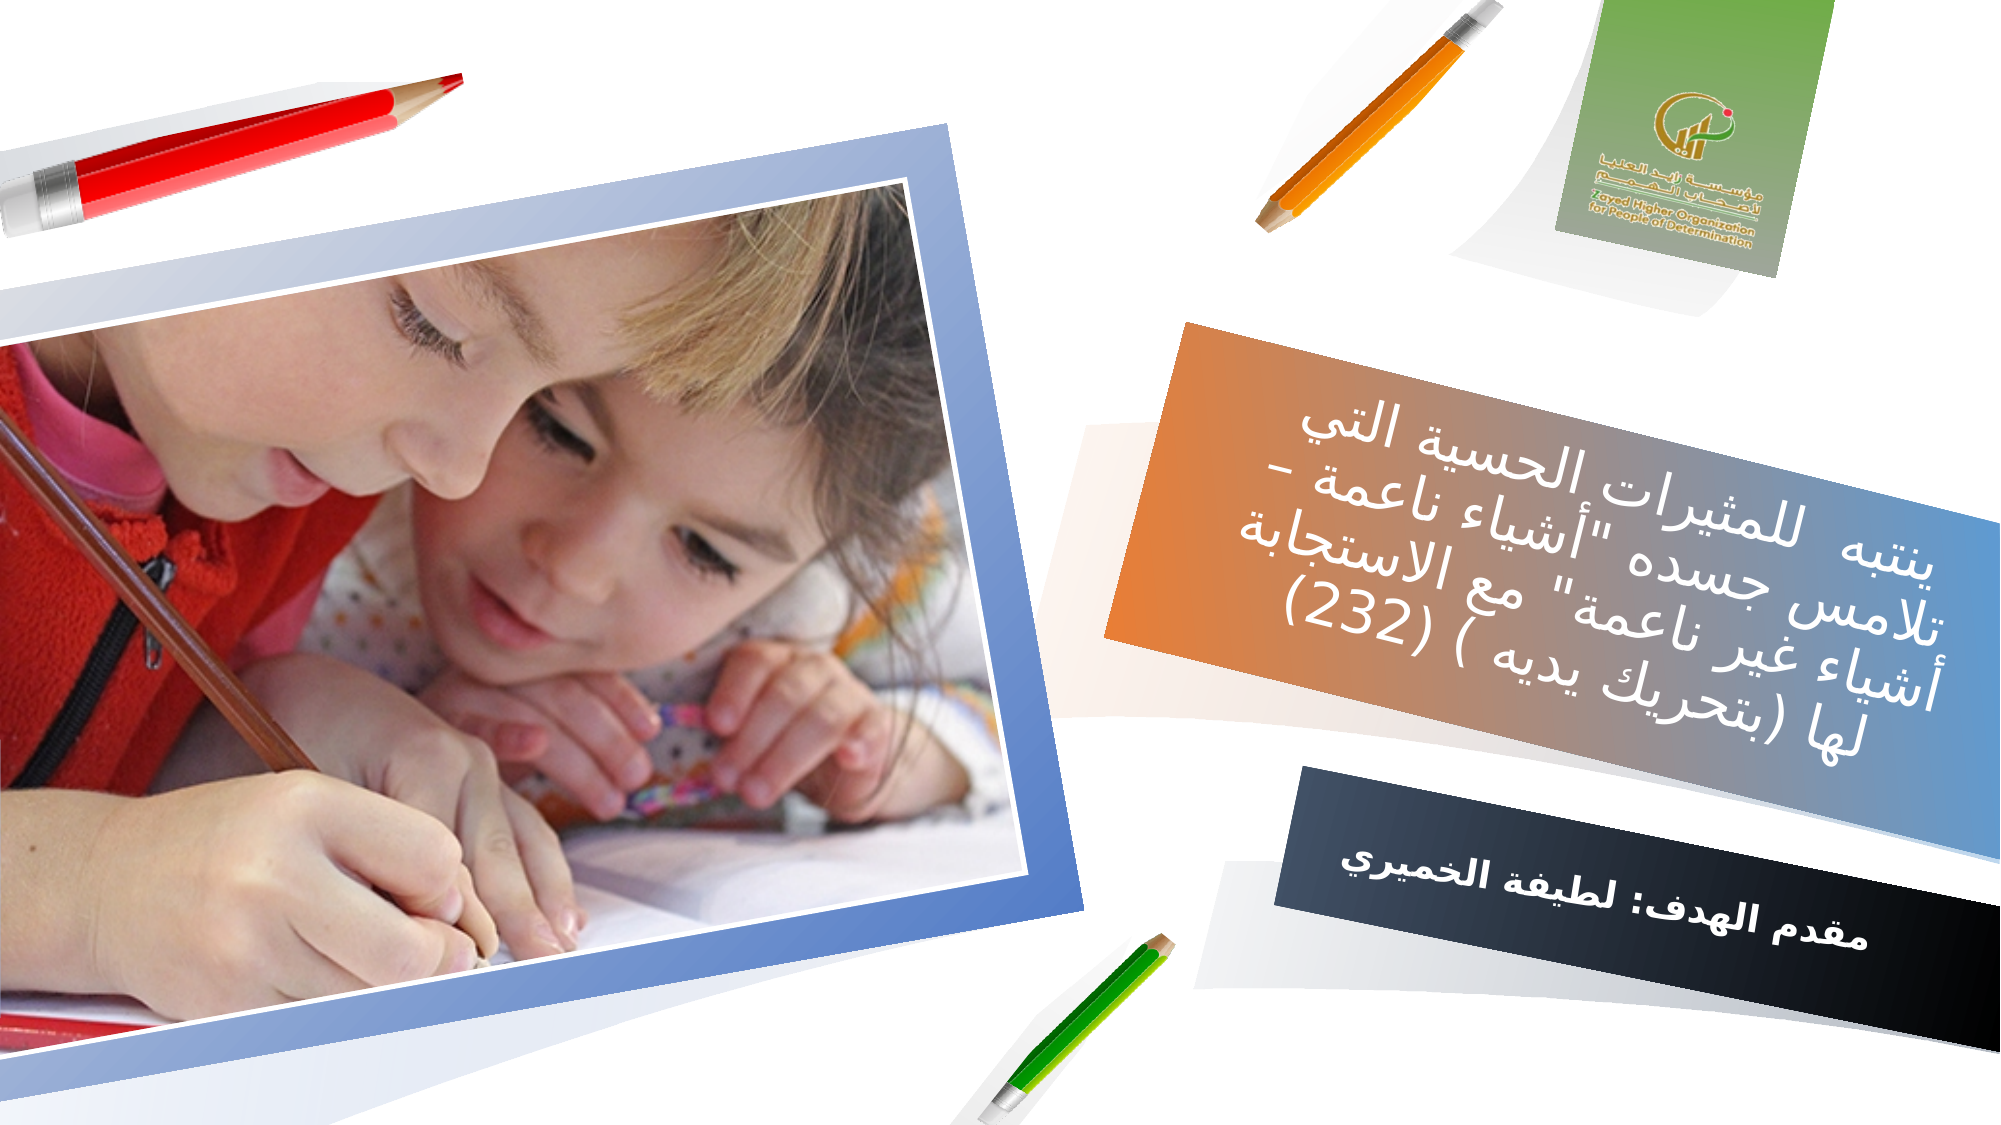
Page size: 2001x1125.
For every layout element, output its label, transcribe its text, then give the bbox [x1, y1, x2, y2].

picture [972, 915, 1193, 1125]
picture [0, 72, 1023, 1055]
picture [1575, 64, 1790, 260]
title ينتبه للمثيرات الحسية التي تلامس جسده "أشياء ناعمة – أشياء غير ناعمة" مع الاستجابة لها (بتحريك يديه ) (232) [1175, 336, 2000, 820]
picture [1237, 0, 1511, 251]
text_box مقدم الهدف: لطيفة الخميري [1322, 818, 1892, 970]
